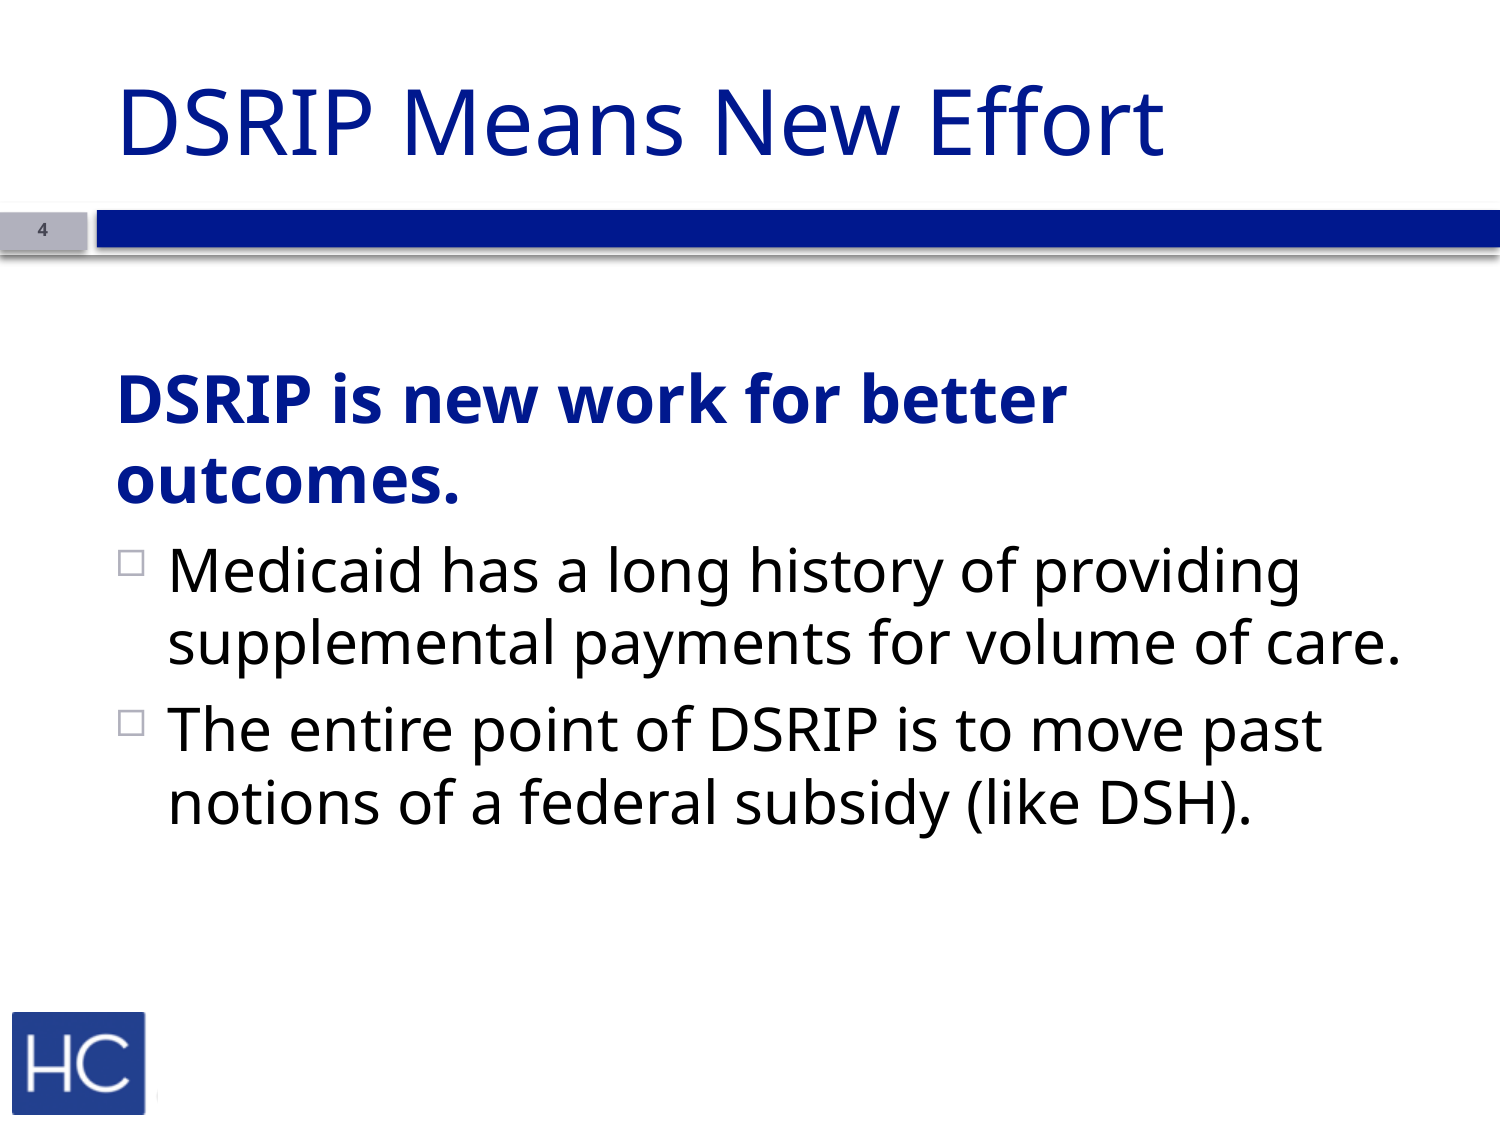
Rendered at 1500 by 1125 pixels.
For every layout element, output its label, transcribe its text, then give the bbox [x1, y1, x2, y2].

list DSRIP is new work for better outcomes. Medicaid has a long history of providing supplemental payments for volume of care. The entire point of DSRIP is to move past notions of a federal subsidy (like DSH). [100, 262, 1438, 975]
picture [12, 1012, 158, 1115]
title DSRIP Means New Effort [100, 37, 1438, 200]
slide_number 4 [0, 210, 87, 251]
